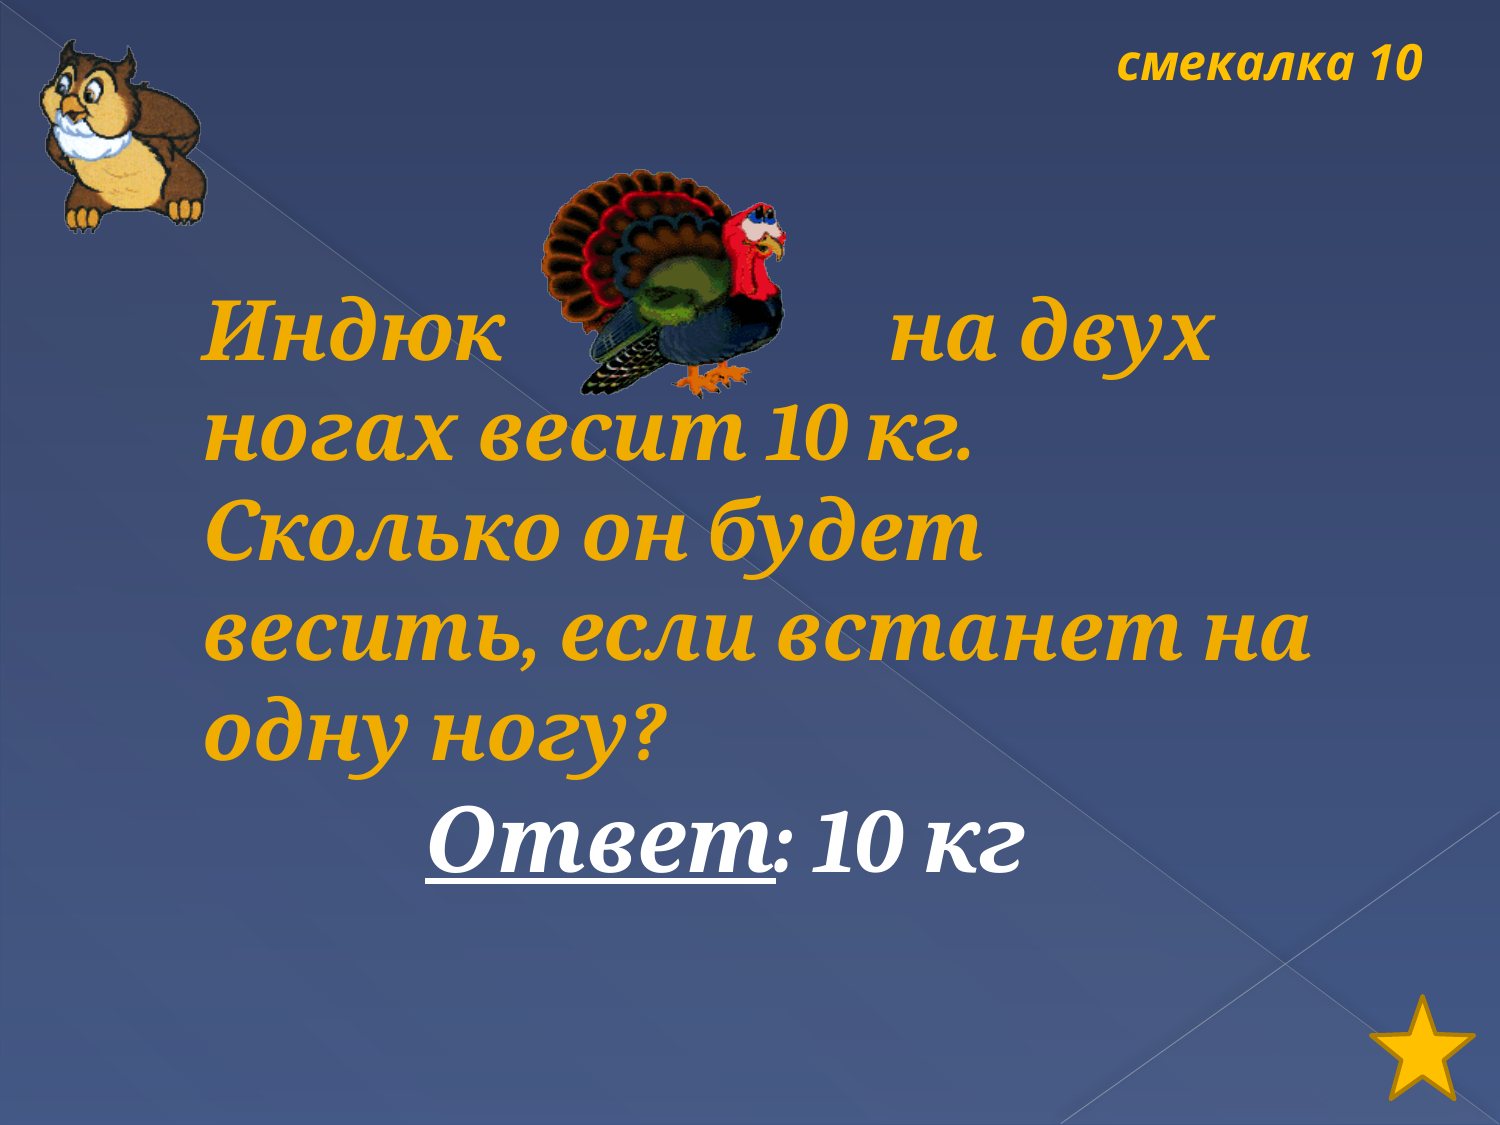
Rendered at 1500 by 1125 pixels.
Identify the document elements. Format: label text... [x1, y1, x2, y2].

text_box смекалка 10 [1101, 23, 1465, 99]
picture [538, 163, 786, 399]
text_box [1369, 993, 1477, 1101]
picture [34, 34, 212, 240]
text_box Индюк на двух ногах весит 10 кг. Сколько он будет весить, если встанет на одну ногу? [187, 269, 1336, 785]
text_box Ответ: 10 кг [410, 773, 1055, 899]
